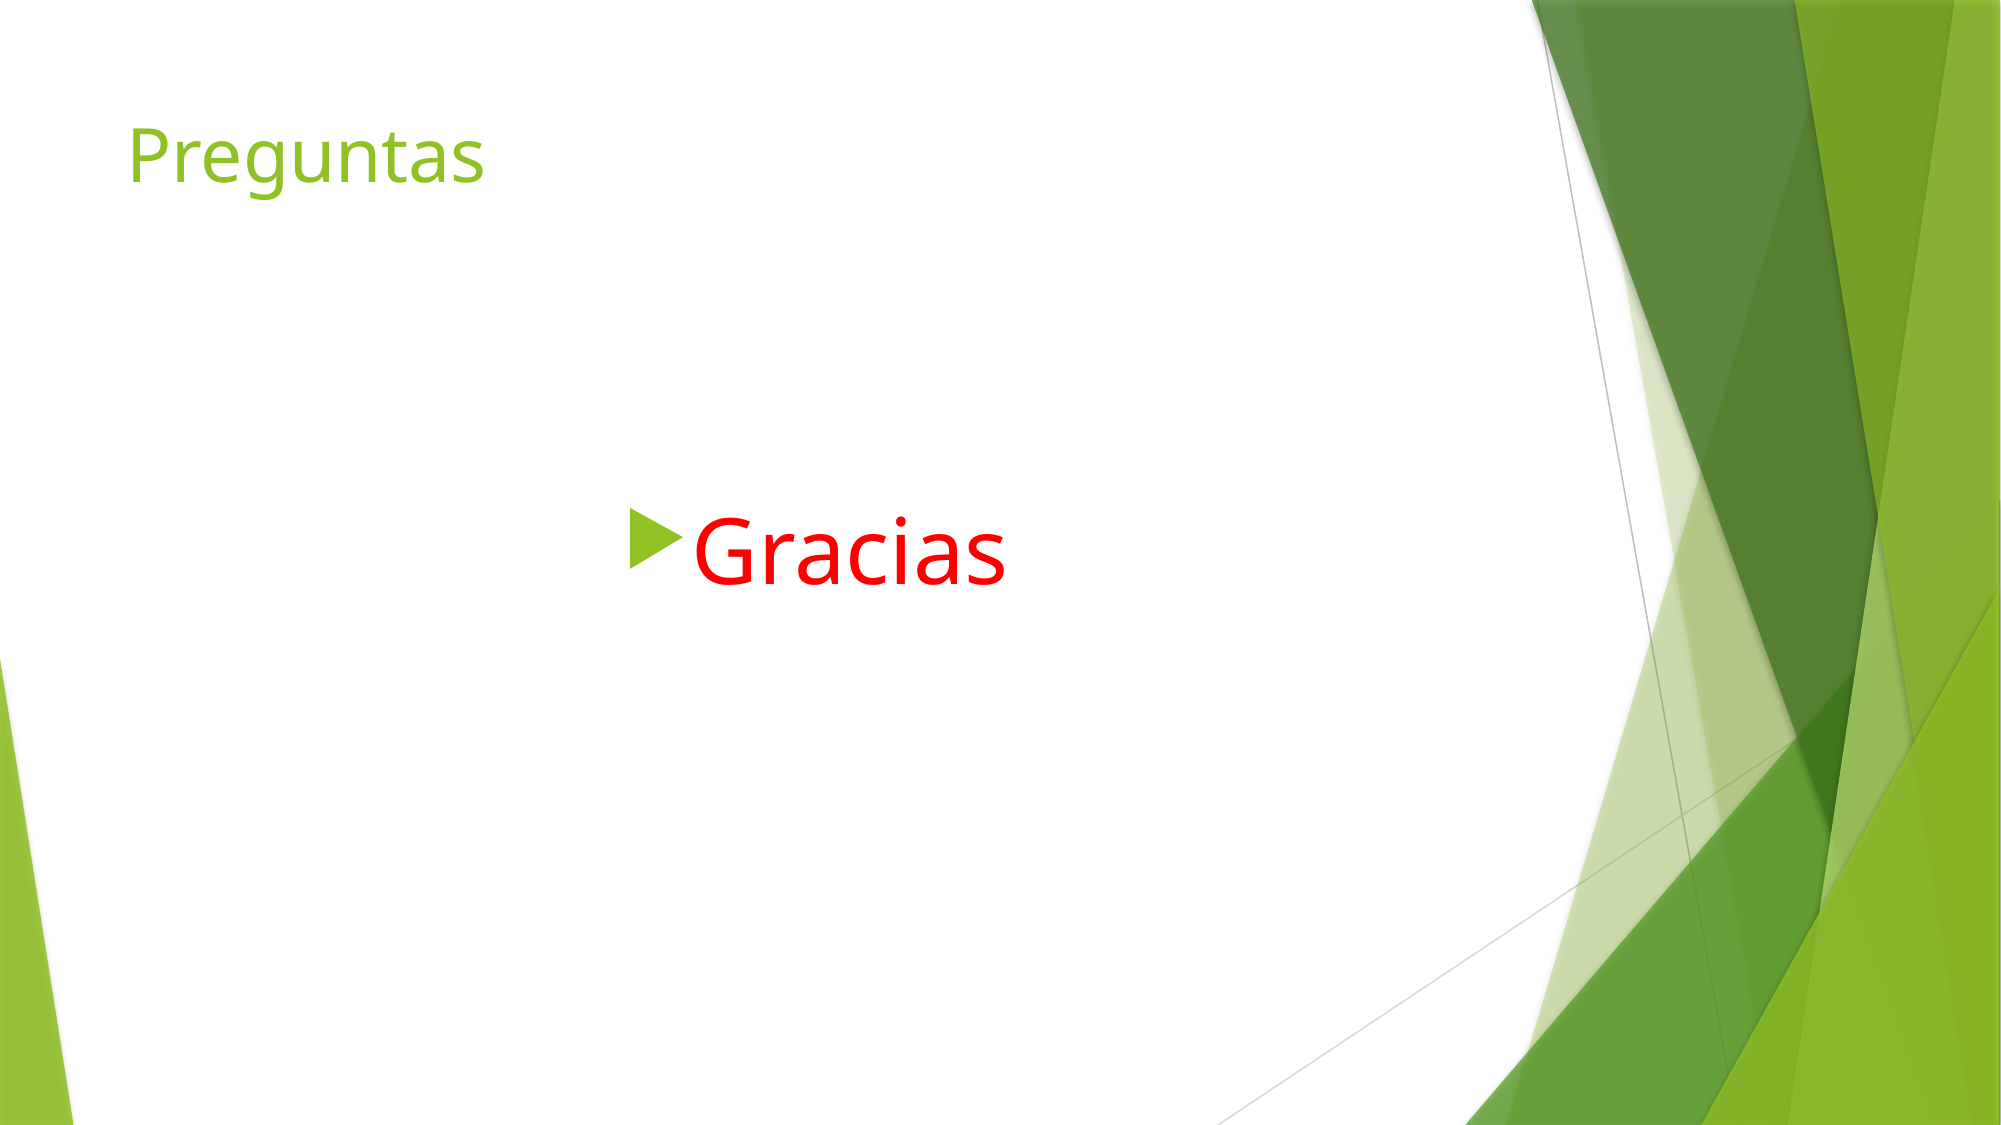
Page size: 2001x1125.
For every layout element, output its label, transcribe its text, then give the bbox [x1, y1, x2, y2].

list Gracias [111, 354, 1522, 992]
title Preguntas [111, 99, 1522, 317]
